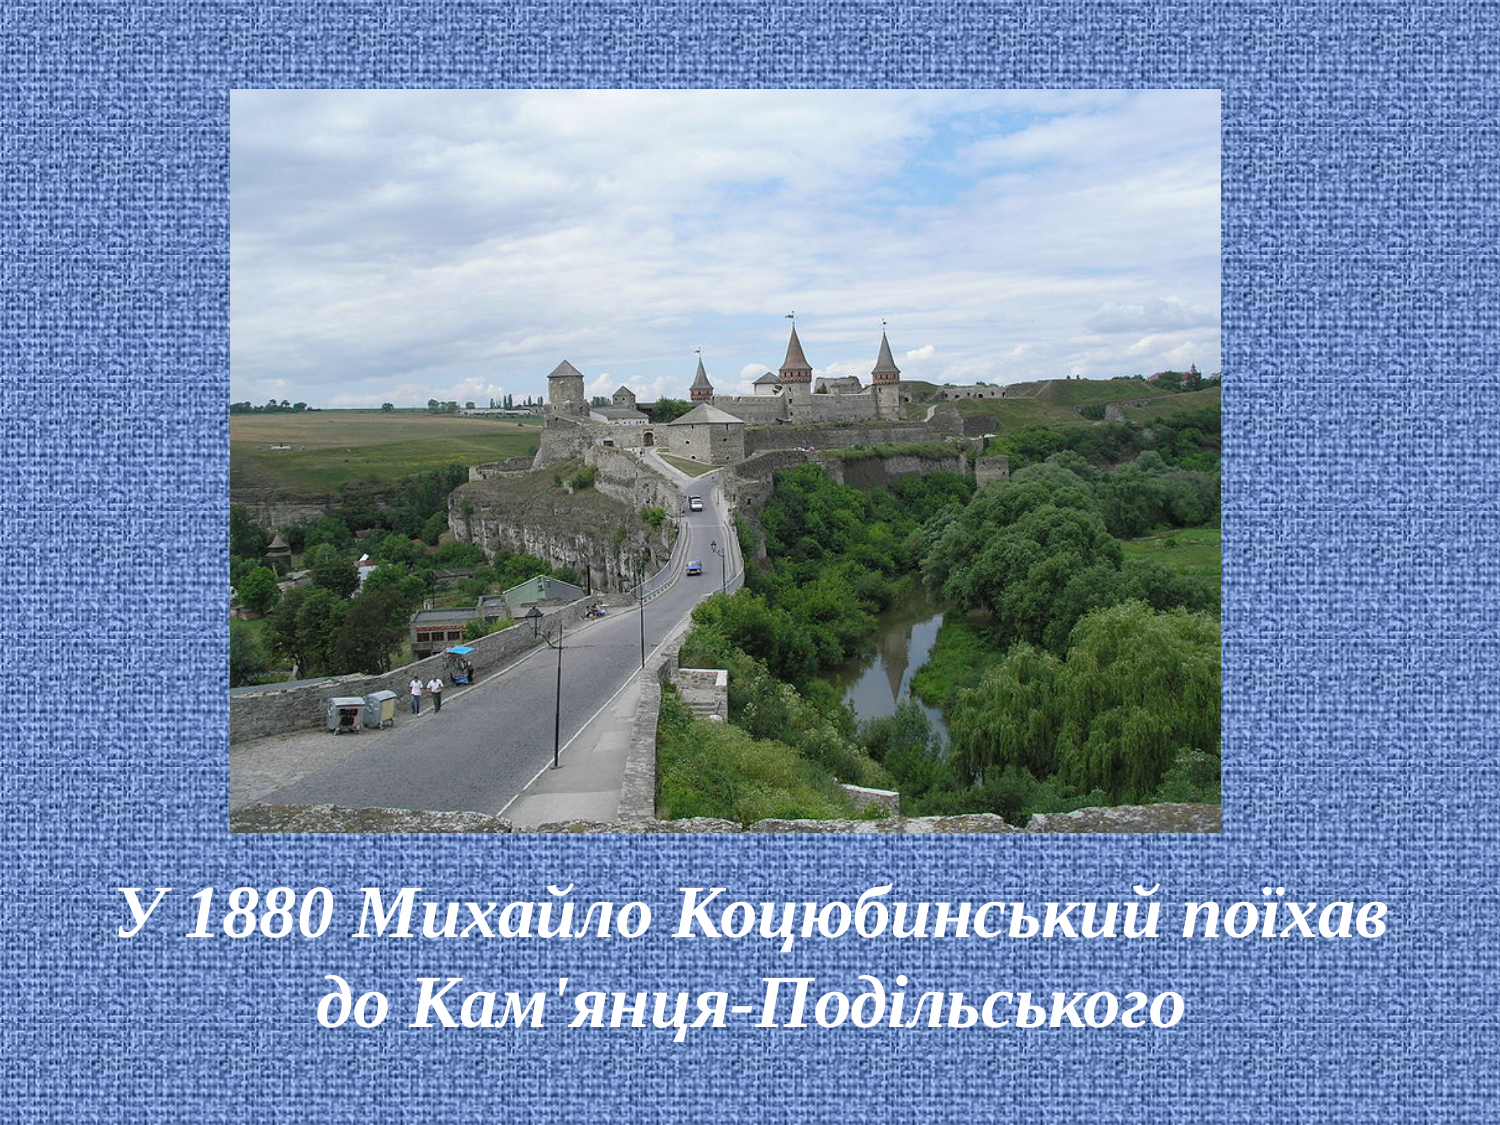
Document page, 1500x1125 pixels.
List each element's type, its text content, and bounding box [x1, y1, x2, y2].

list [229, 89, 1221, 833]
picture [0, 0, 1500, 1125]
title У 1880 Михайло Коцюбинський поїхав до Кам'янця-Подільського [76, 834, 1427, 1071]
